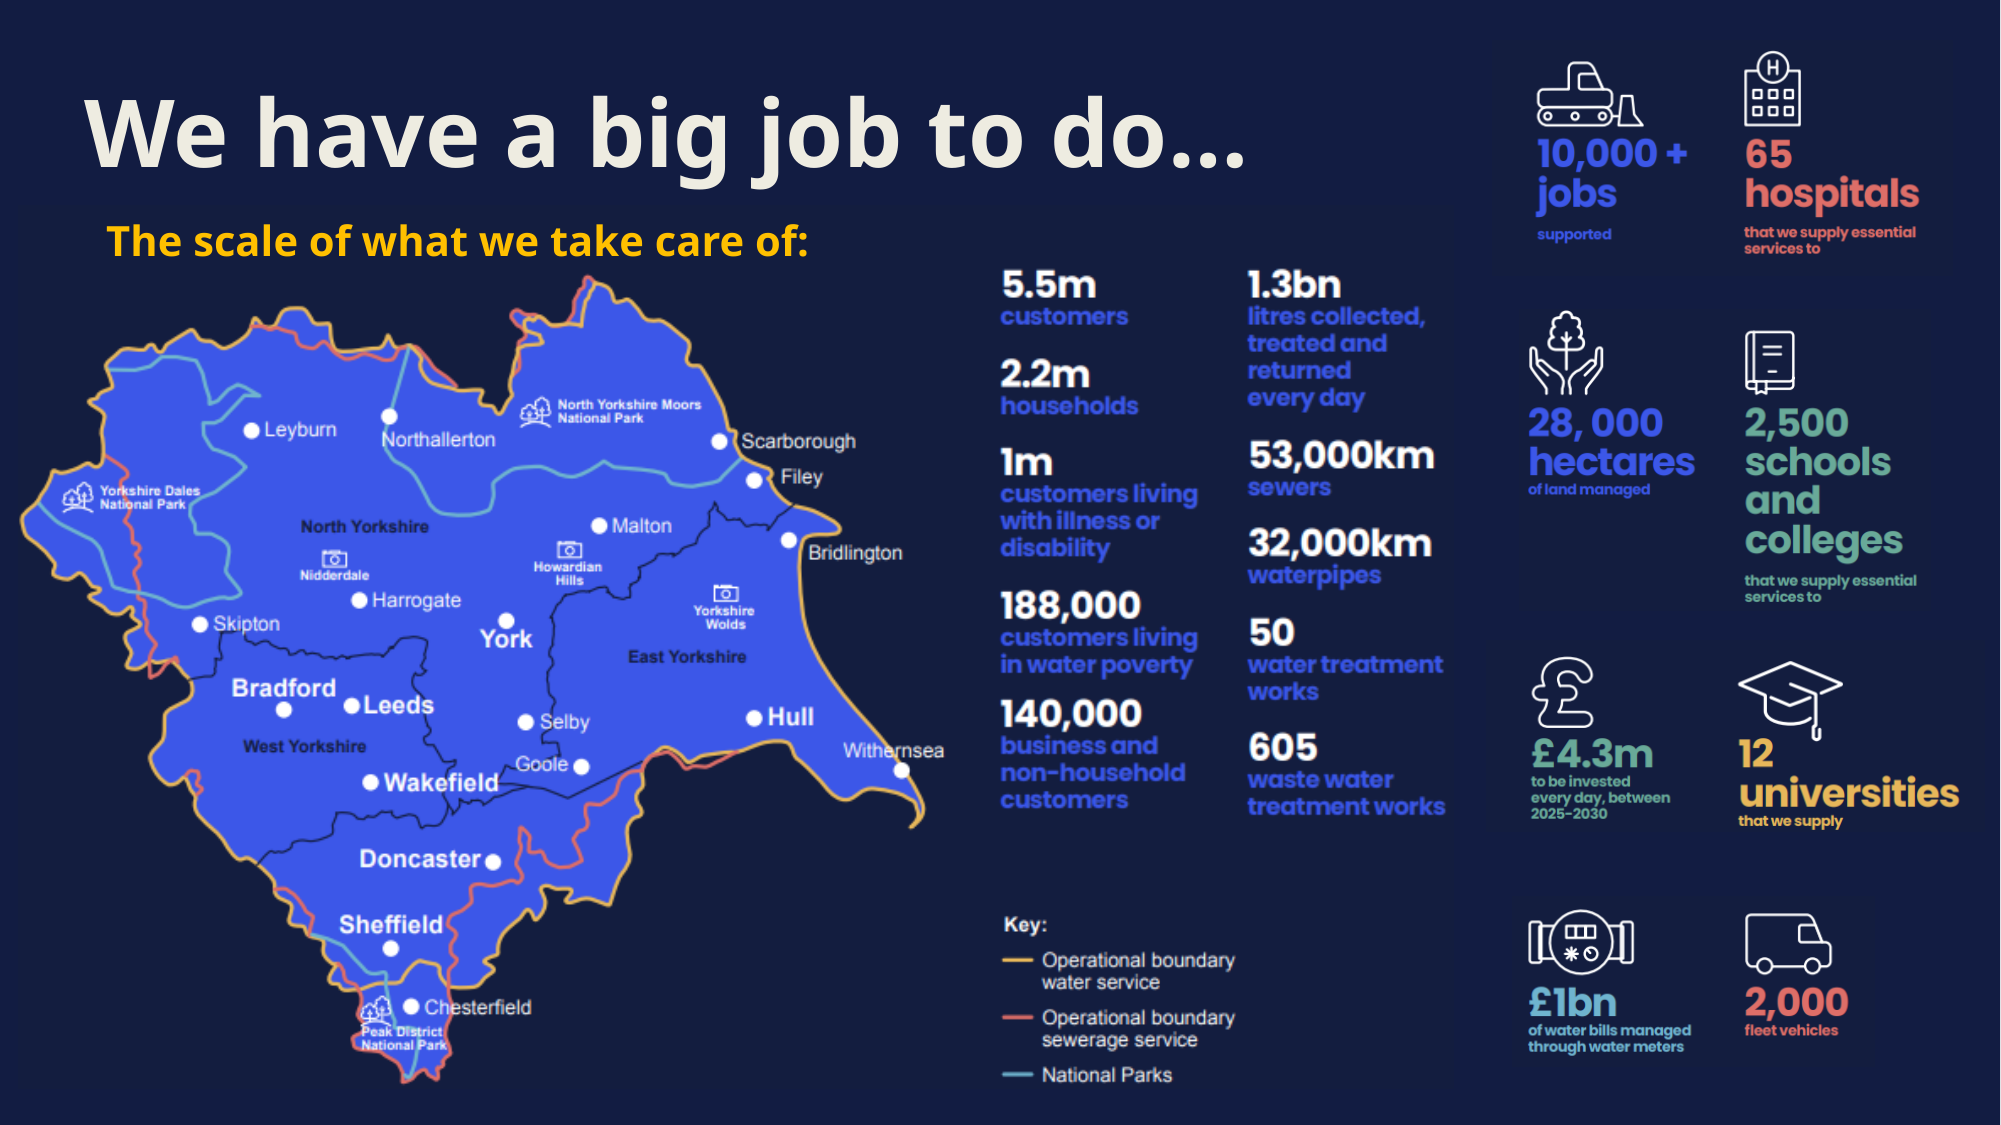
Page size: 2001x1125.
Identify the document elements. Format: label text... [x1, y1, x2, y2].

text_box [1486, 40, 1985, 1067]
text_box We have a big job to do… [83, 91, 1363, 187]
picture [18, 204, 1454, 1090]
